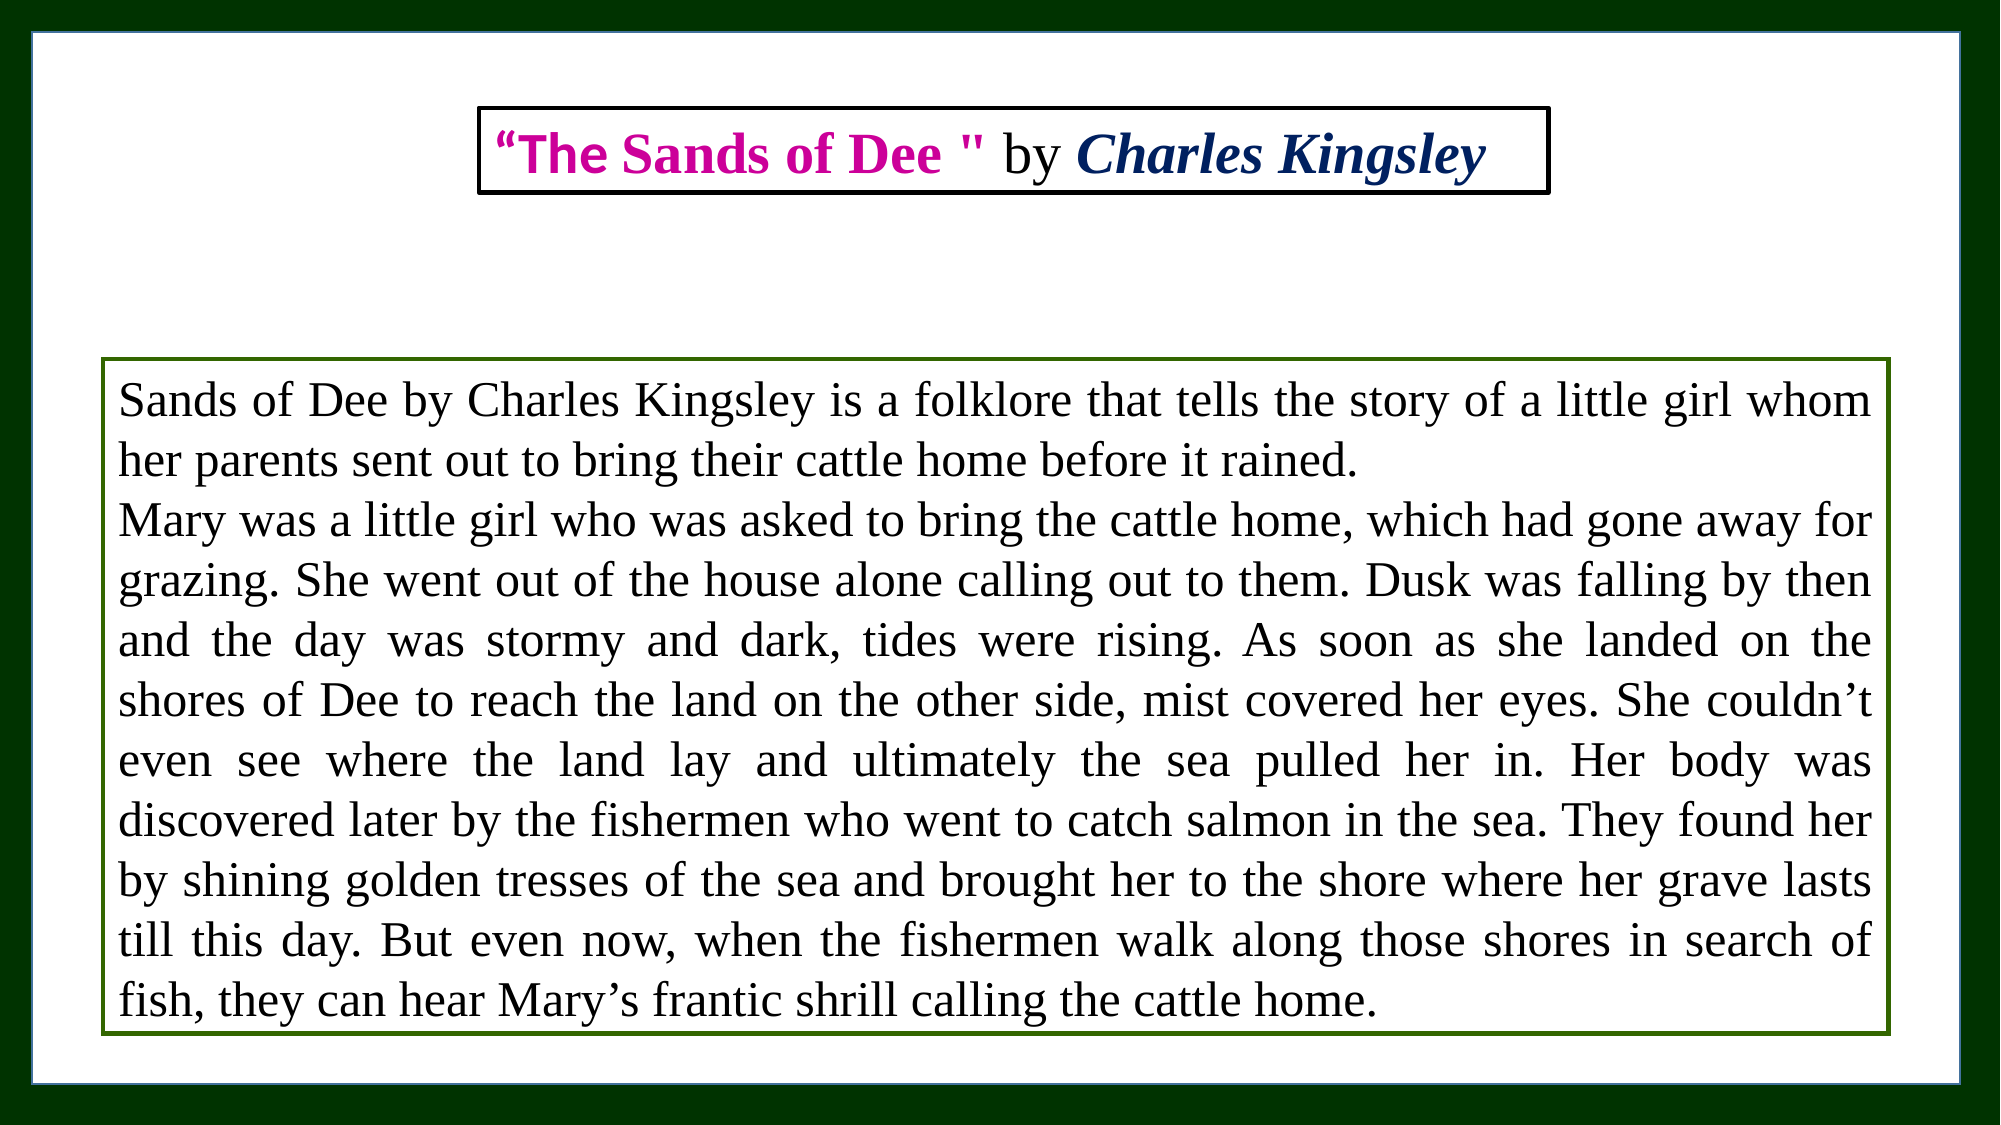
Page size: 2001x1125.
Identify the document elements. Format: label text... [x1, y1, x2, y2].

text_box Sands of Dee by Charles Kingsley is a folklore that tells the story of a little girl whom her parents sent out to bring their cattle home before it rained. Mary was a little girl who was asked to bring the cattle home, which had gone away for grazing. She went out of the house alone calling out to them. Dusk was falling by then and the day was stormy and dark, tides were rising. As soon as she landed on the shores of Dee to reach the land on the other side, mist covered her eyes. She couldn’t even see where the land lay and ultimately the sea pulled her in. Her body was discovered later by the fishermen who went to catch salmon in the sea. They found her by shining golden tresses of the sea and brought her to the shore where her grave lasts till this day. But even now, when the fishermen walk along those shores in search of fish, they can hear Mary’s frantic shrill calling the cattle home. [103, 358, 1889, 1034]
text_box [31, 31, 1961, 1085]
text_box “The Sands of Dee " by Charles Kingsley [478, 107, 1549, 193]
